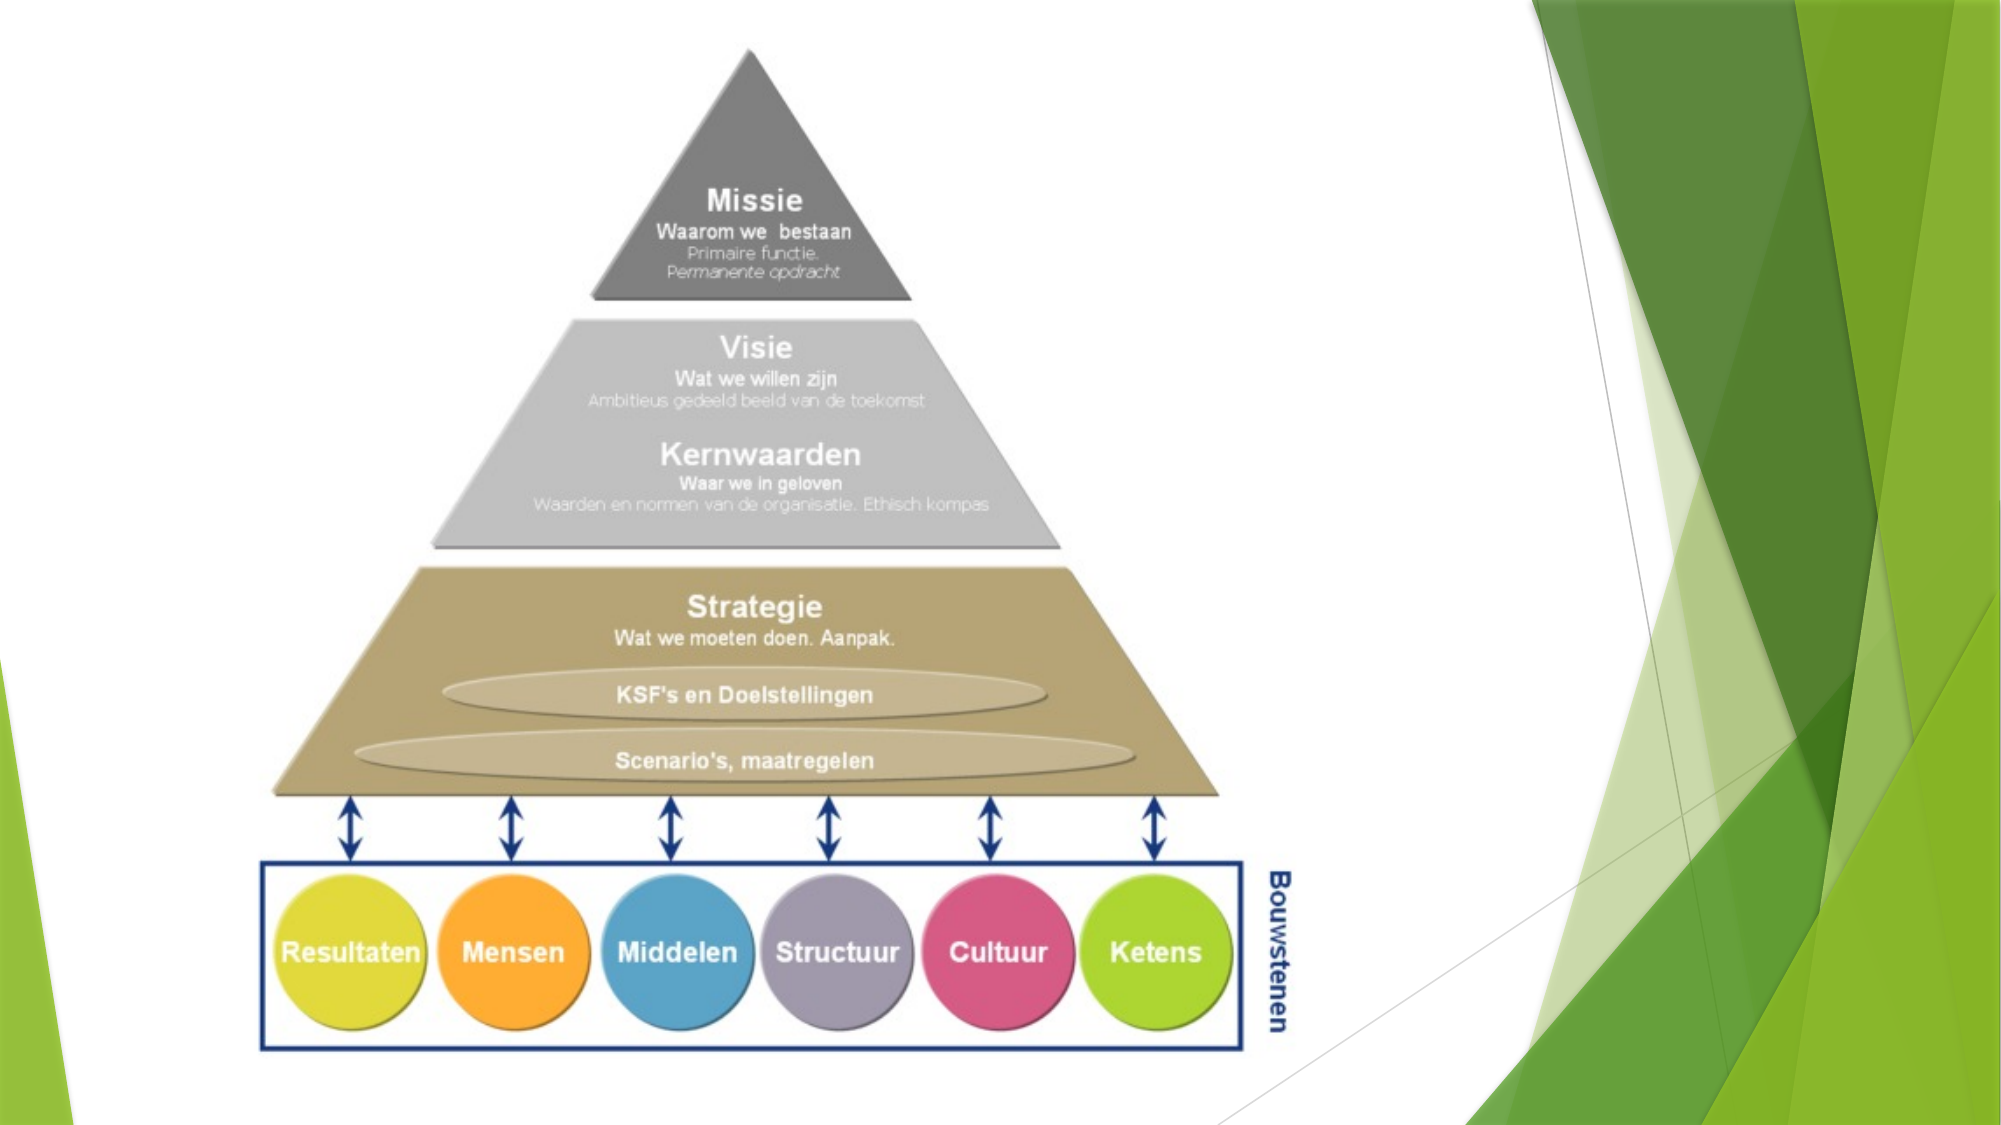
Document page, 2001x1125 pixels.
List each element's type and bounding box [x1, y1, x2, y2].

list [230, 41, 1312, 1060]
